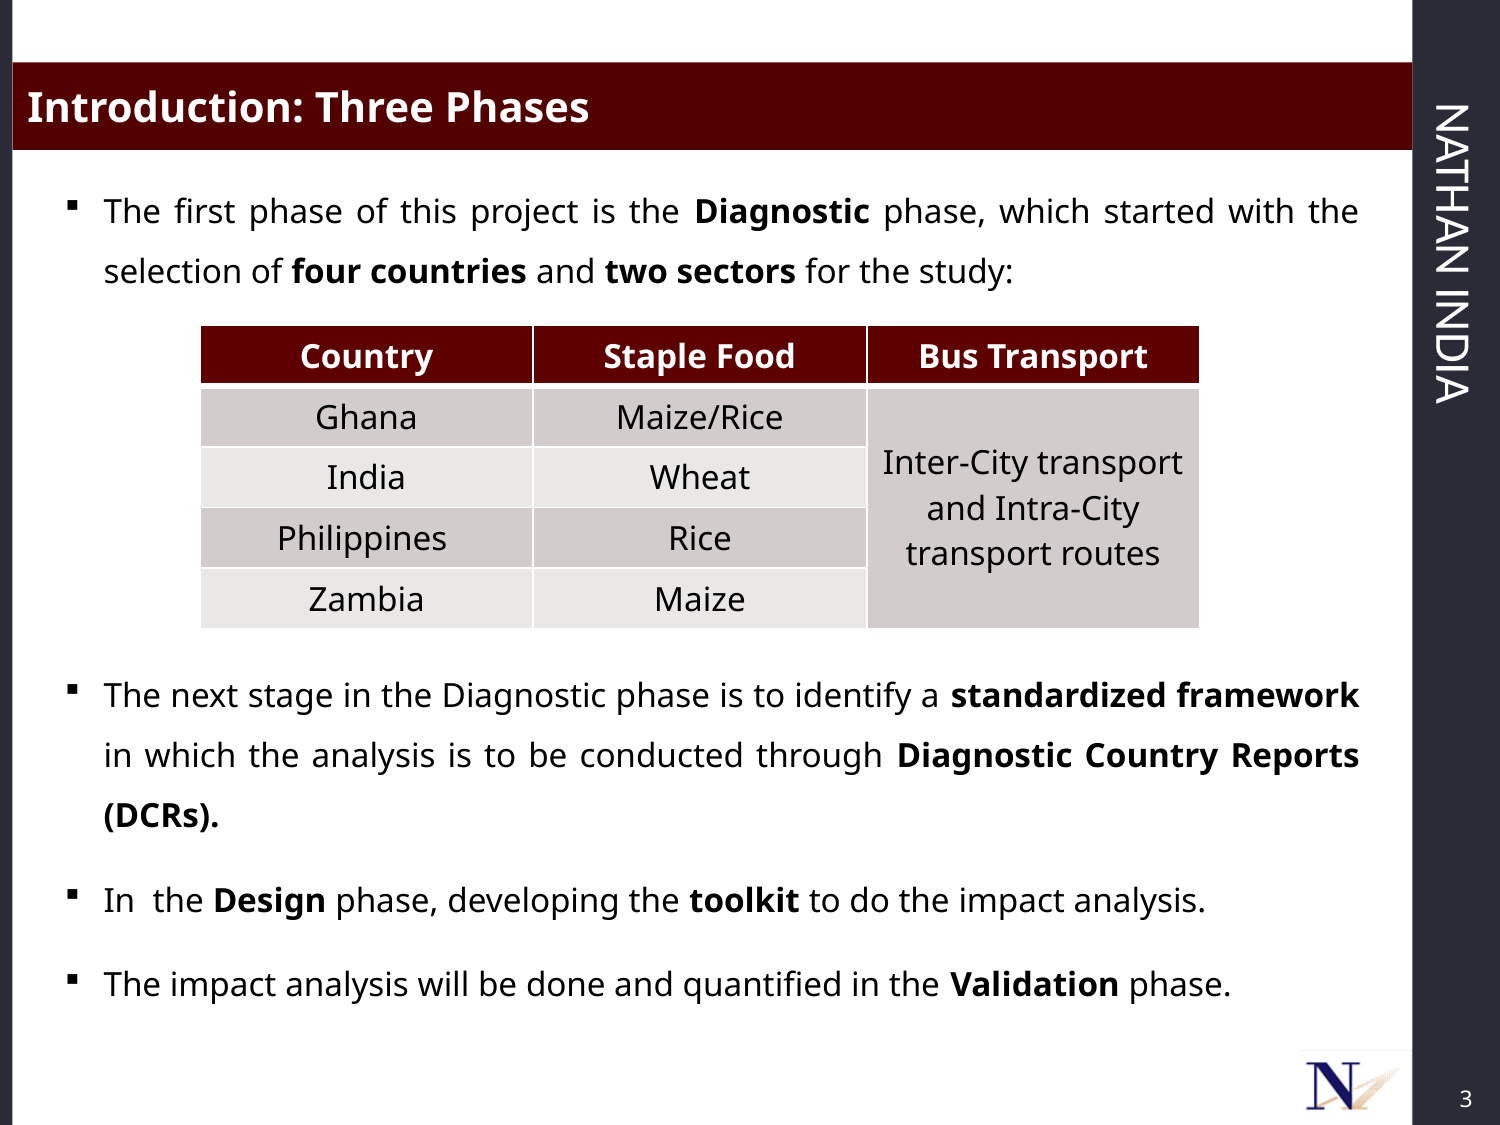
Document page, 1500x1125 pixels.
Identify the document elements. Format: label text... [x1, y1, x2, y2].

table_cell Maize/Rice [534, 389, 866, 446]
table_cell Ghana [201, 389, 532, 446]
table_cell Wheat [534, 448, 866, 507]
table_header Country [201, 326, 532, 383]
list Introduction: Three Phases [12, 62, 1413, 150]
table_cell Philippines [201, 508, 532, 567]
table_header Staple Food [534, 326, 866, 383]
picture [1299, 1049, 1413, 1125]
table_cell Zambia [201, 569, 532, 628]
table_cell Rice [534, 508, 866, 567]
table_cell India [201, 448, 532, 507]
table_header Bus Transport [868, 326, 1199, 383]
table_cell Maize [534, 569, 866, 628]
table_cell Inter-City transport and Intra-City transport routes [868, 389, 1199, 628]
list The first phase of this project is the Diagnostic phase, which started with the selection of four countries and two sectors for the study: The next stage in the Diagnostic phase is to identify a standardized framework in which the analysis is to be conducted through Diagnostic Country Reports (DCRs). In the Design phase, developing the toolkit to do the impact analysis. The impact analysis will be done and quantified in the Validation phase. [50, 162, 1375, 1075]
